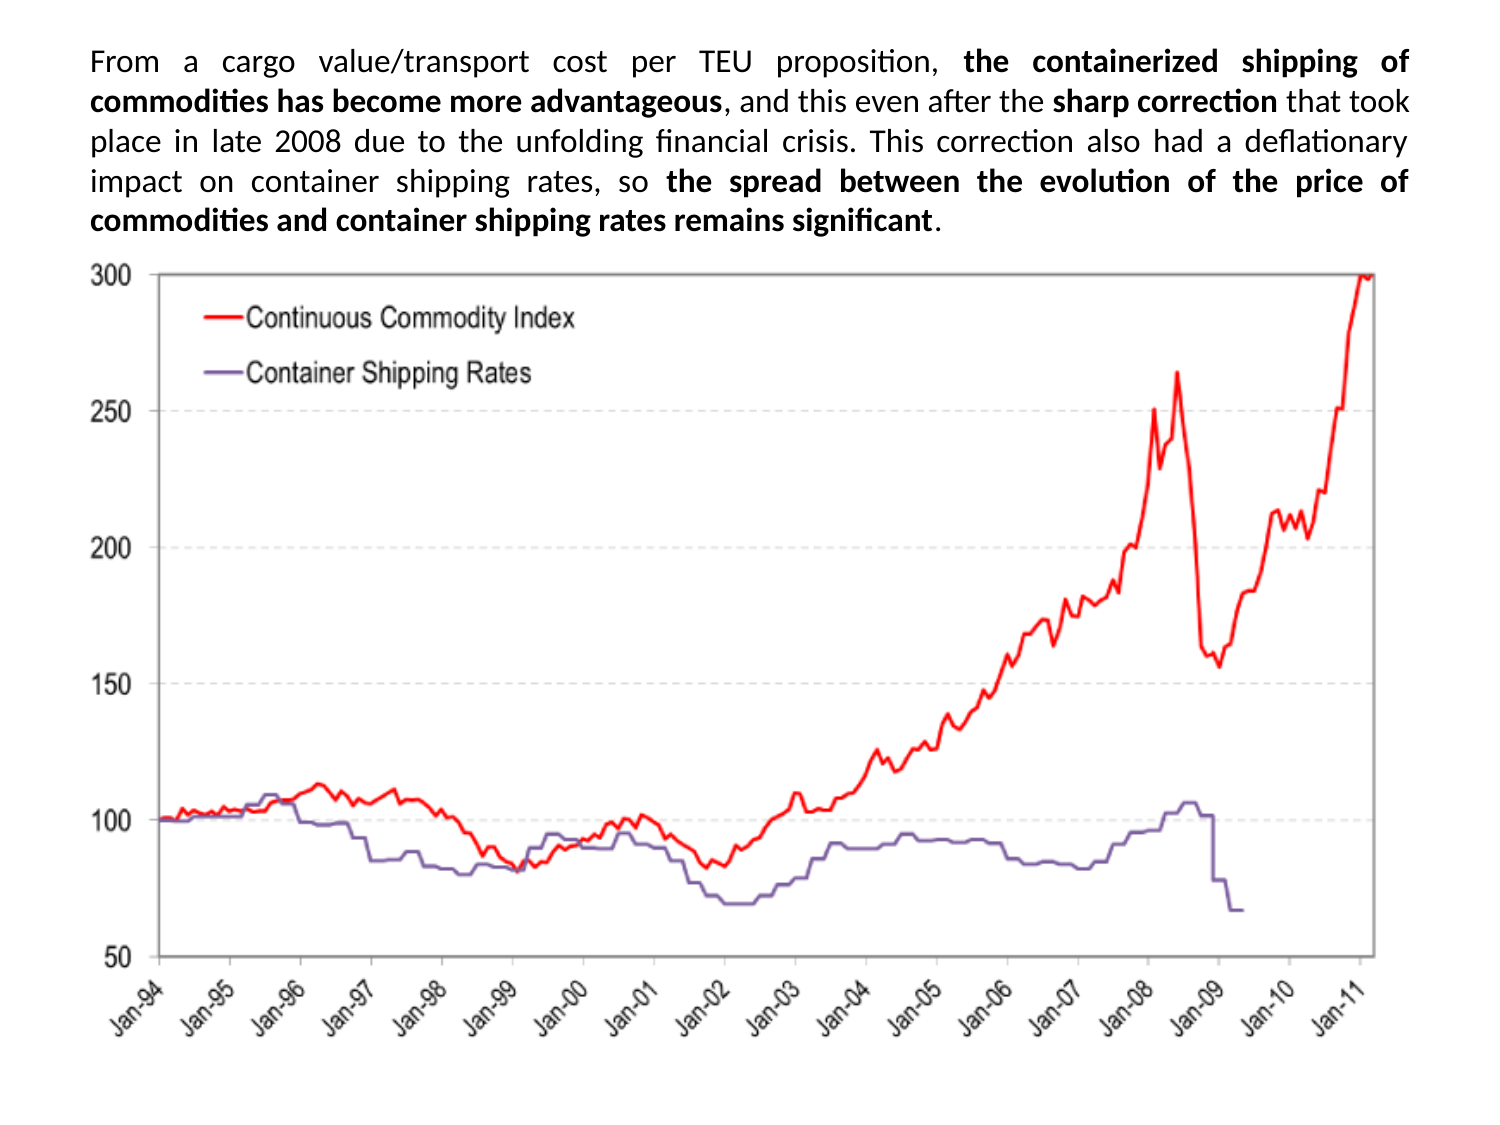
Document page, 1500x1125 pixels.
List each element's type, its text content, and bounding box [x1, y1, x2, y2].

picture [76, 243, 1415, 1059]
title From a cargo value/transport cost per TEU proposition, the containerized shipping of commodities has become more advantageous, and this even after the sharp correction that took place in late 2008 due to the unfolding financial crisis. This correction also had a deflationary impact on container shipping rates, so the spread between the evolution of the price of commodities and container shipping rates remains significant. [75, 45, 1425, 233]
